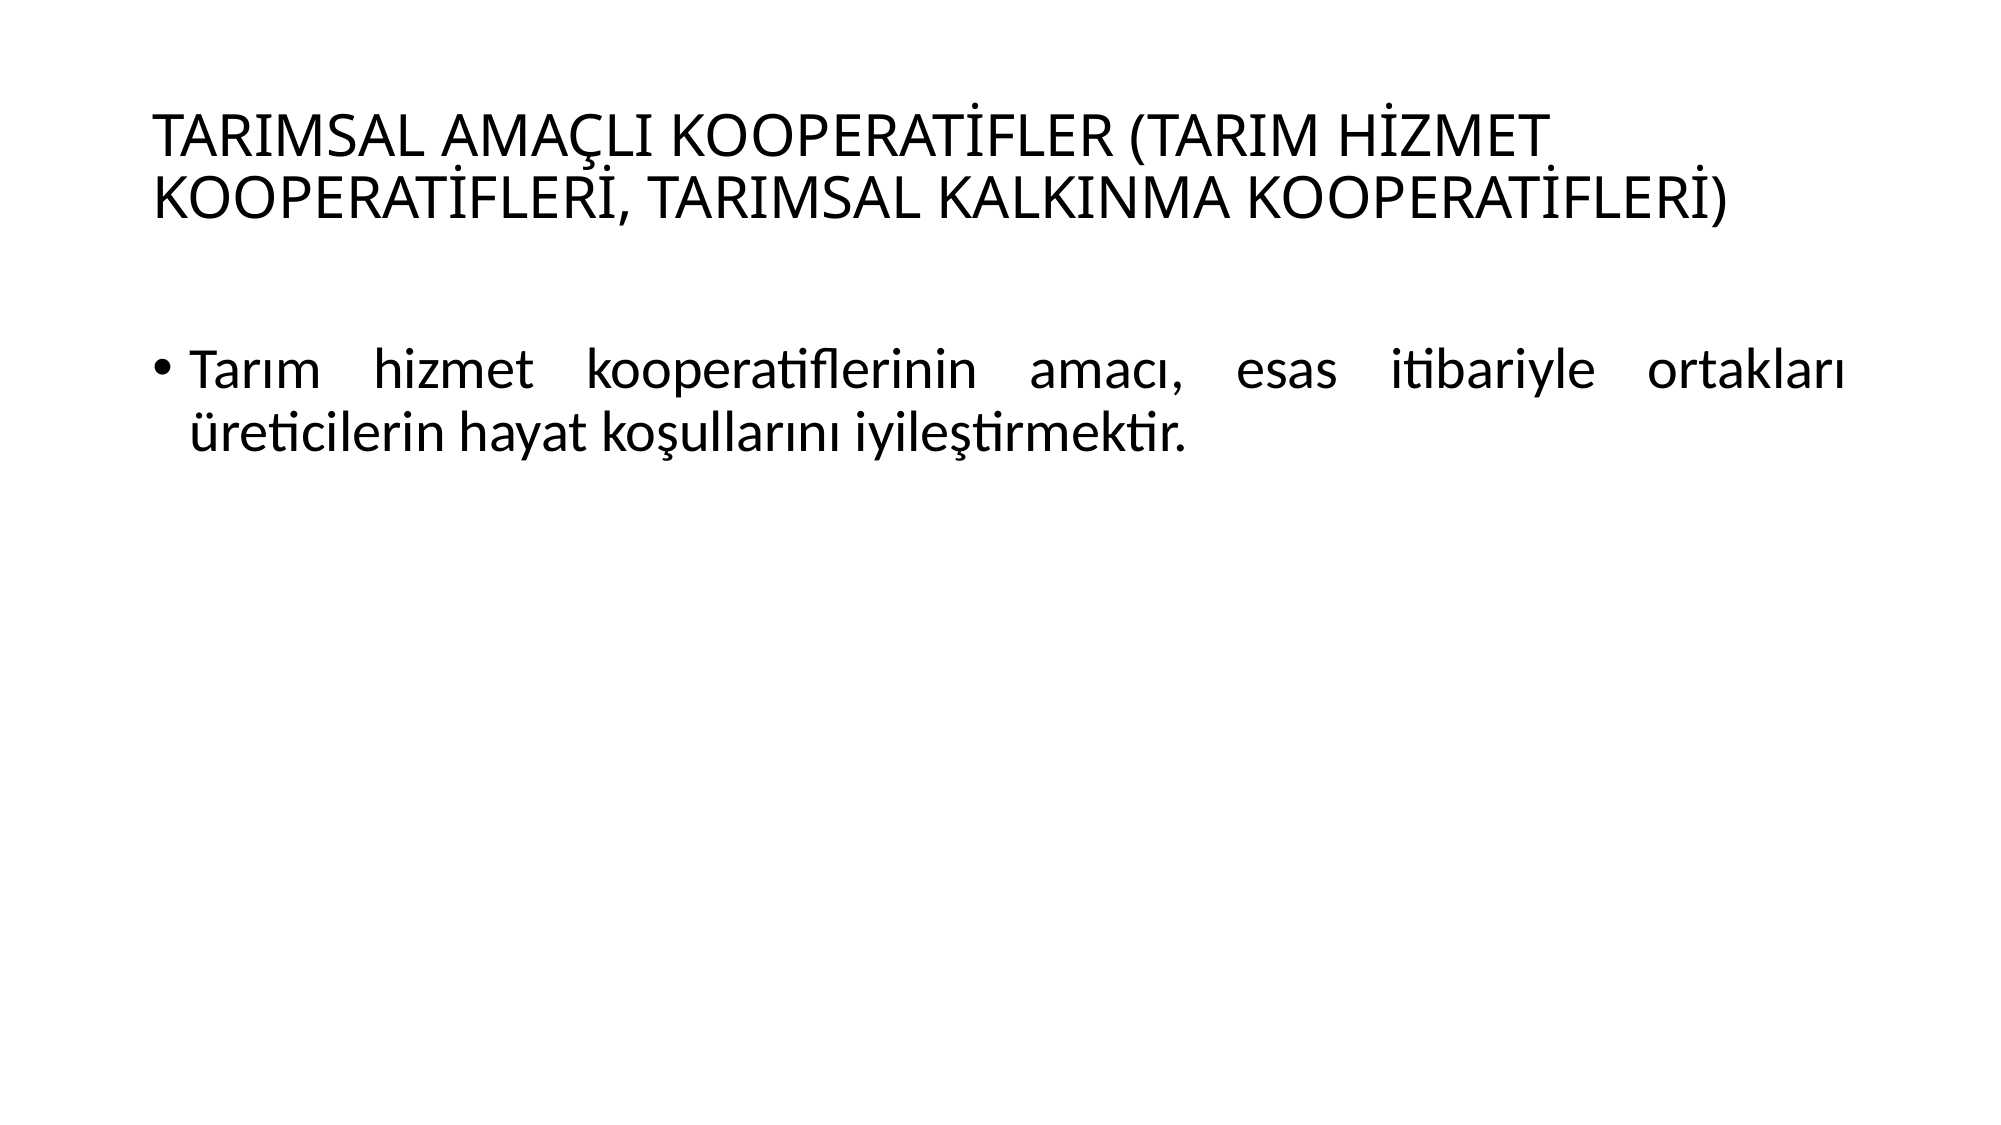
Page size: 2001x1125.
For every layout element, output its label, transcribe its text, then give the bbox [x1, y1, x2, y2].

list Tarım hizmet kooperatiflerinin amacı, esas itibariyle ortakları üreticilerin hayat koşullarını iyileştirmektir. [137, 330, 1863, 1045]
title TARIMSAL AMAÇLI KOOPERATİFLER (TARIM HİZMET KOOPERATİFLERİ, TARIMSAL KALKINMA KOOPERATİFLERİ) [137, 59, 1863, 278]
